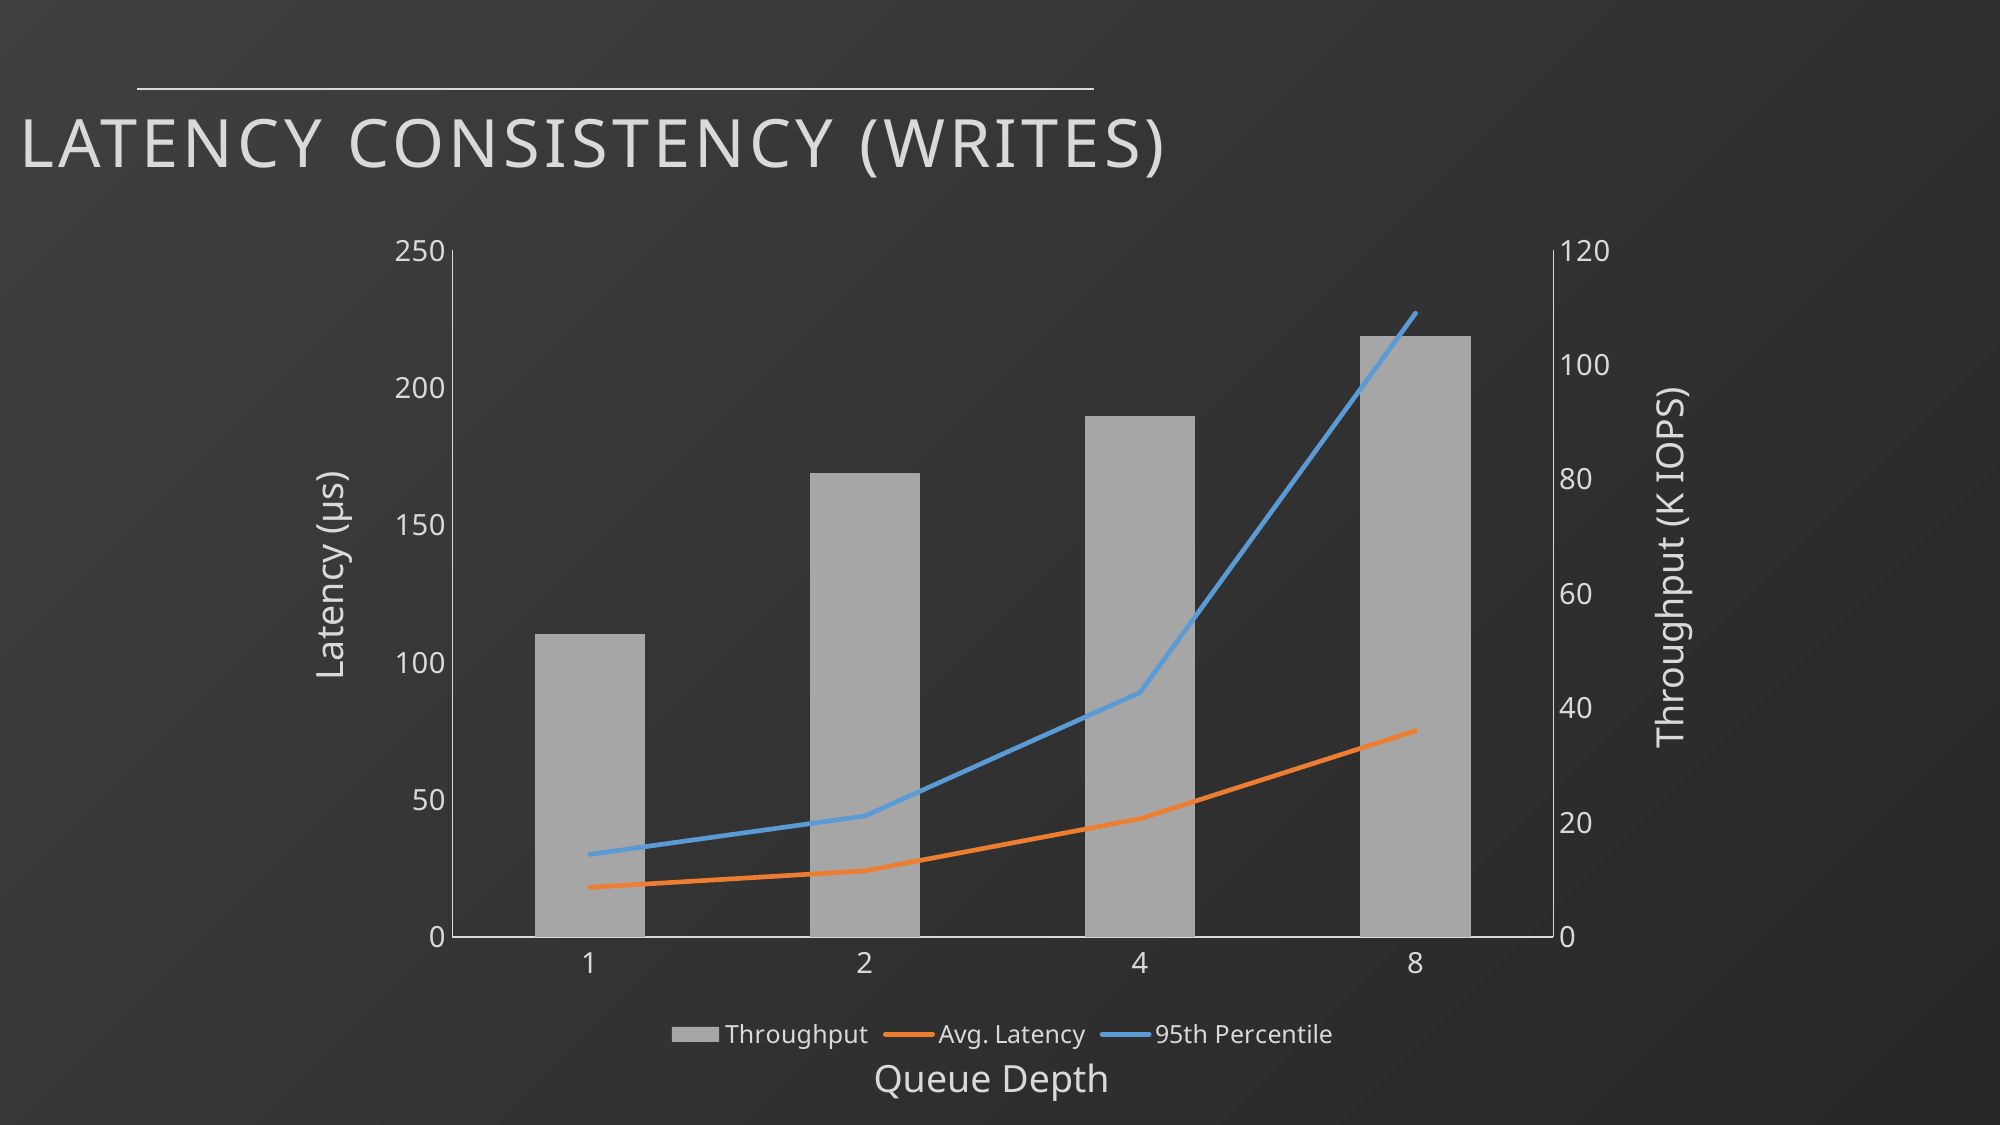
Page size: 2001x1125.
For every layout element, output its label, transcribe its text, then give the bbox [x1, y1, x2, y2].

text_box latency consistency (writes) [4, 93, 1181, 189]
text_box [298, 212, 1702, 1112]
